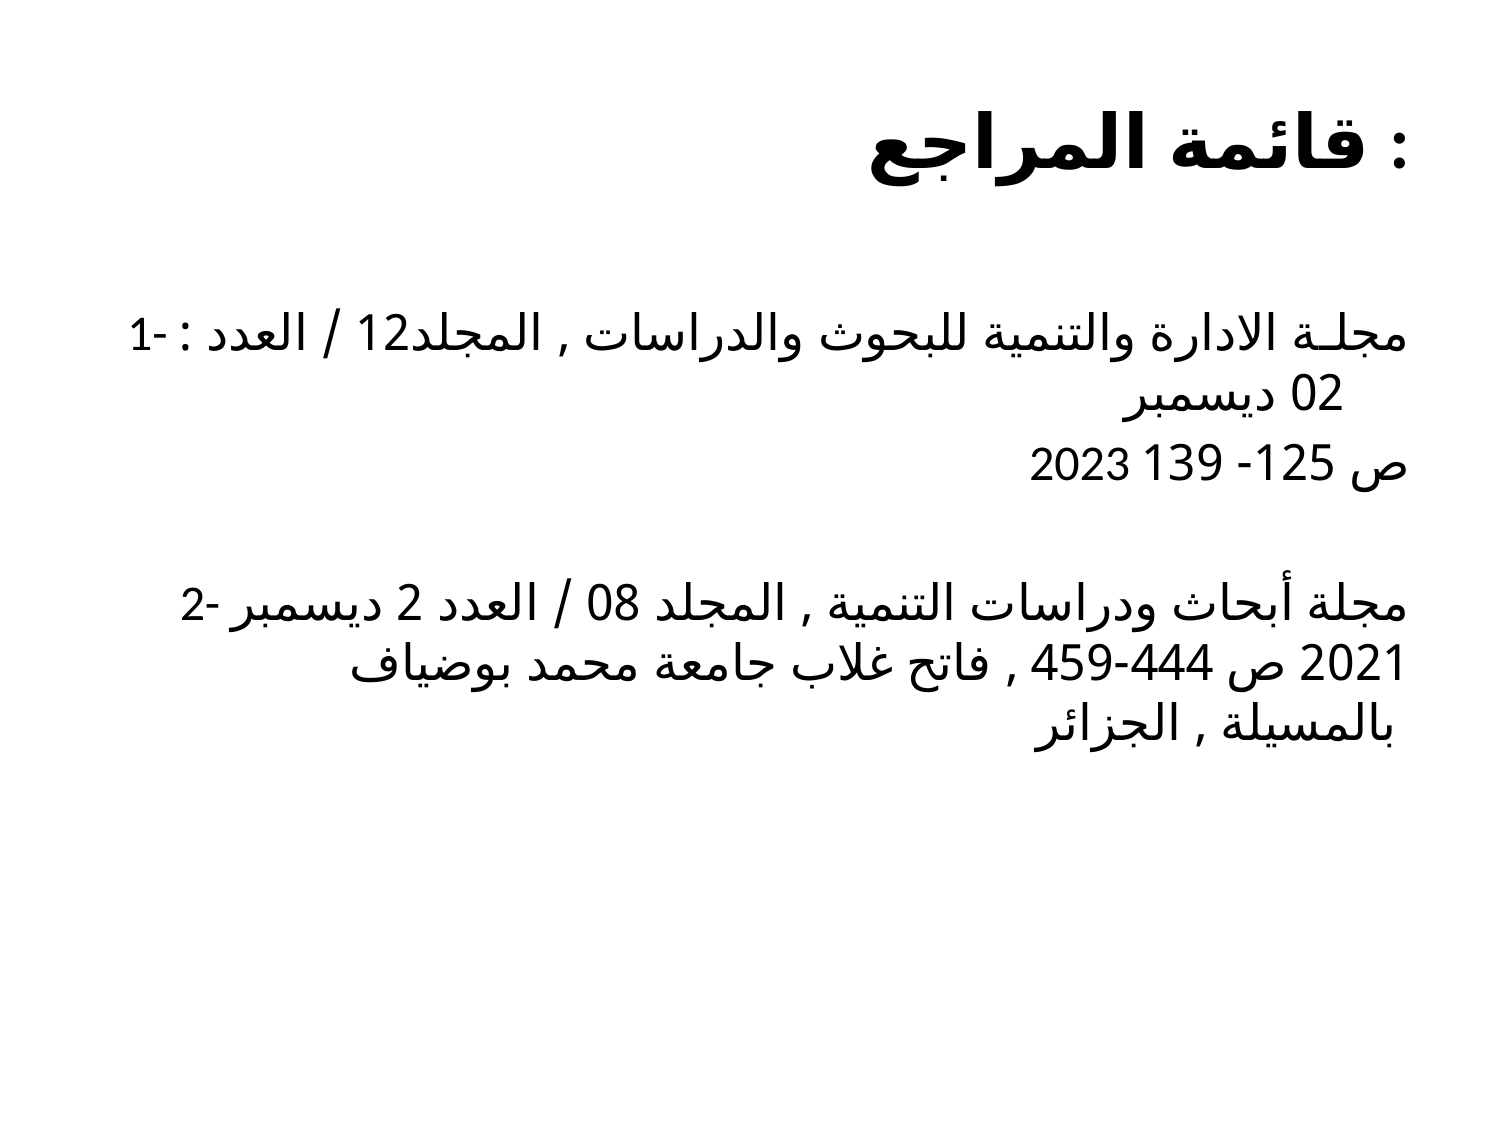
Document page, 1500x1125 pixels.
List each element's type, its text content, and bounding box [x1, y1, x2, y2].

list 1- مجلـة الادارة والتنمية للبحوث والدراسات , المجلد12 / العدد : 02 ديسمبر 2023 ص 125- 139 2- مجلة أبحاث ودراسات التنمية , المجلد 08 / العدد 2 ديسمبر 2021 ص 444-459 , فاتح غلاب جامعة محمد بوضياف بالمسيلة , الجزائر [75, 222, 1425, 1005]
title قائمة المراجع : [75, 45, 1425, 222]
